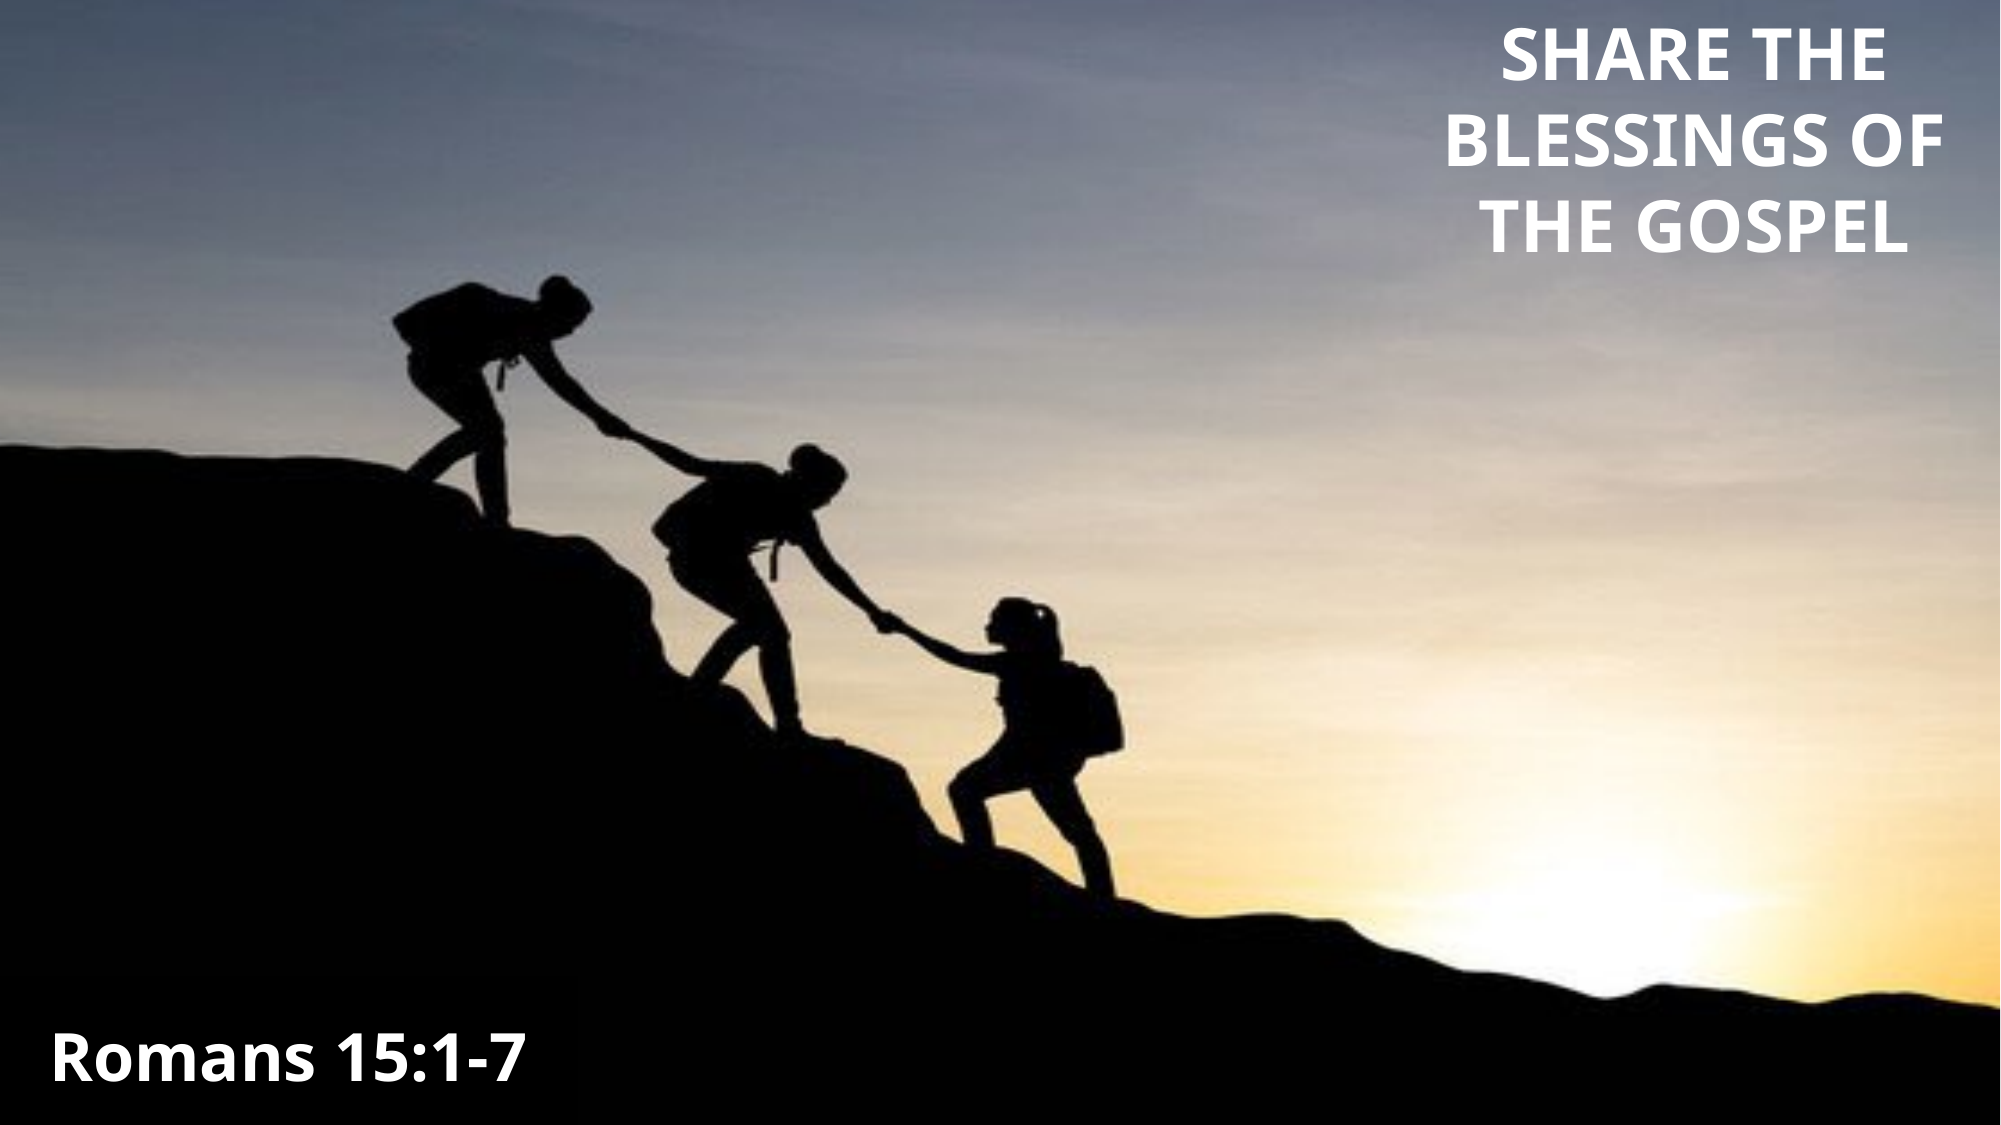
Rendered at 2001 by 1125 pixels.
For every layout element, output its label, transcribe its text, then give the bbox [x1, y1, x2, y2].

picture [0, 0, 2001, 1125]
list Romans 15:1-7 [0, 976, 578, 1125]
title Share the blessings of the gospel [1388, 0, 2000, 275]
